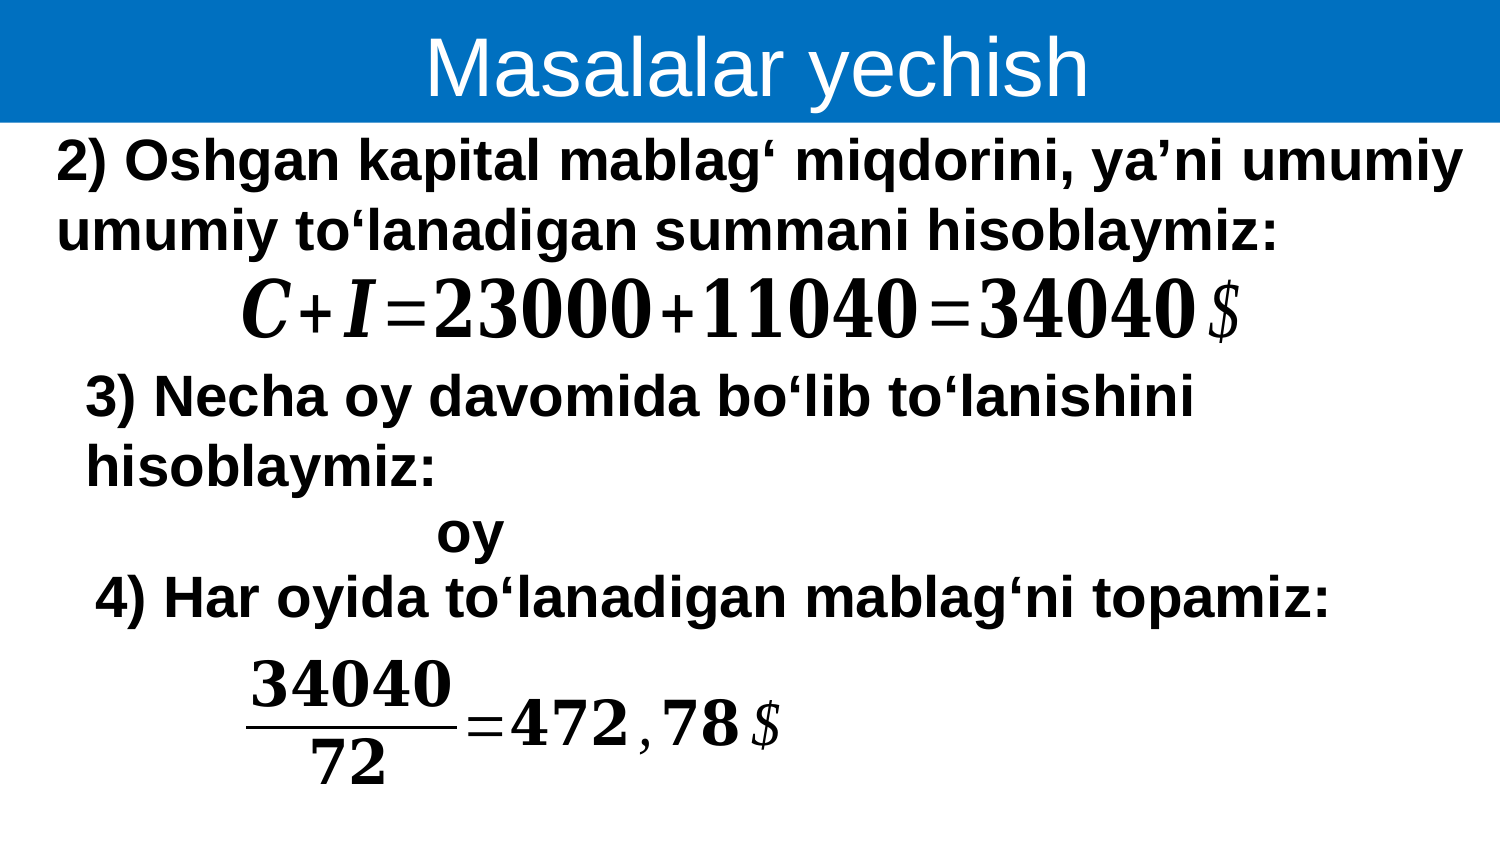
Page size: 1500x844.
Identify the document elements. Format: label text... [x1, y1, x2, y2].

text_box [0, 0, 1500, 123]
text_box 4) Har oyida to‘lanadigan mablag‘ni topamiz: [80, 551, 1348, 637]
text_box Masalalar yechish [56, 8, 1460, 113]
text_box 2) Oshgan kapital mablag‘ miqdorini, ya’ni umumiy umumiy to‘lanadigan summani hisoblaymiz: [39, 113, 1484, 272]
text_box 3) Necha oy davomida bo‘lib to‘lanishini hisoblaymiz: [70, 350, 1228, 506]
